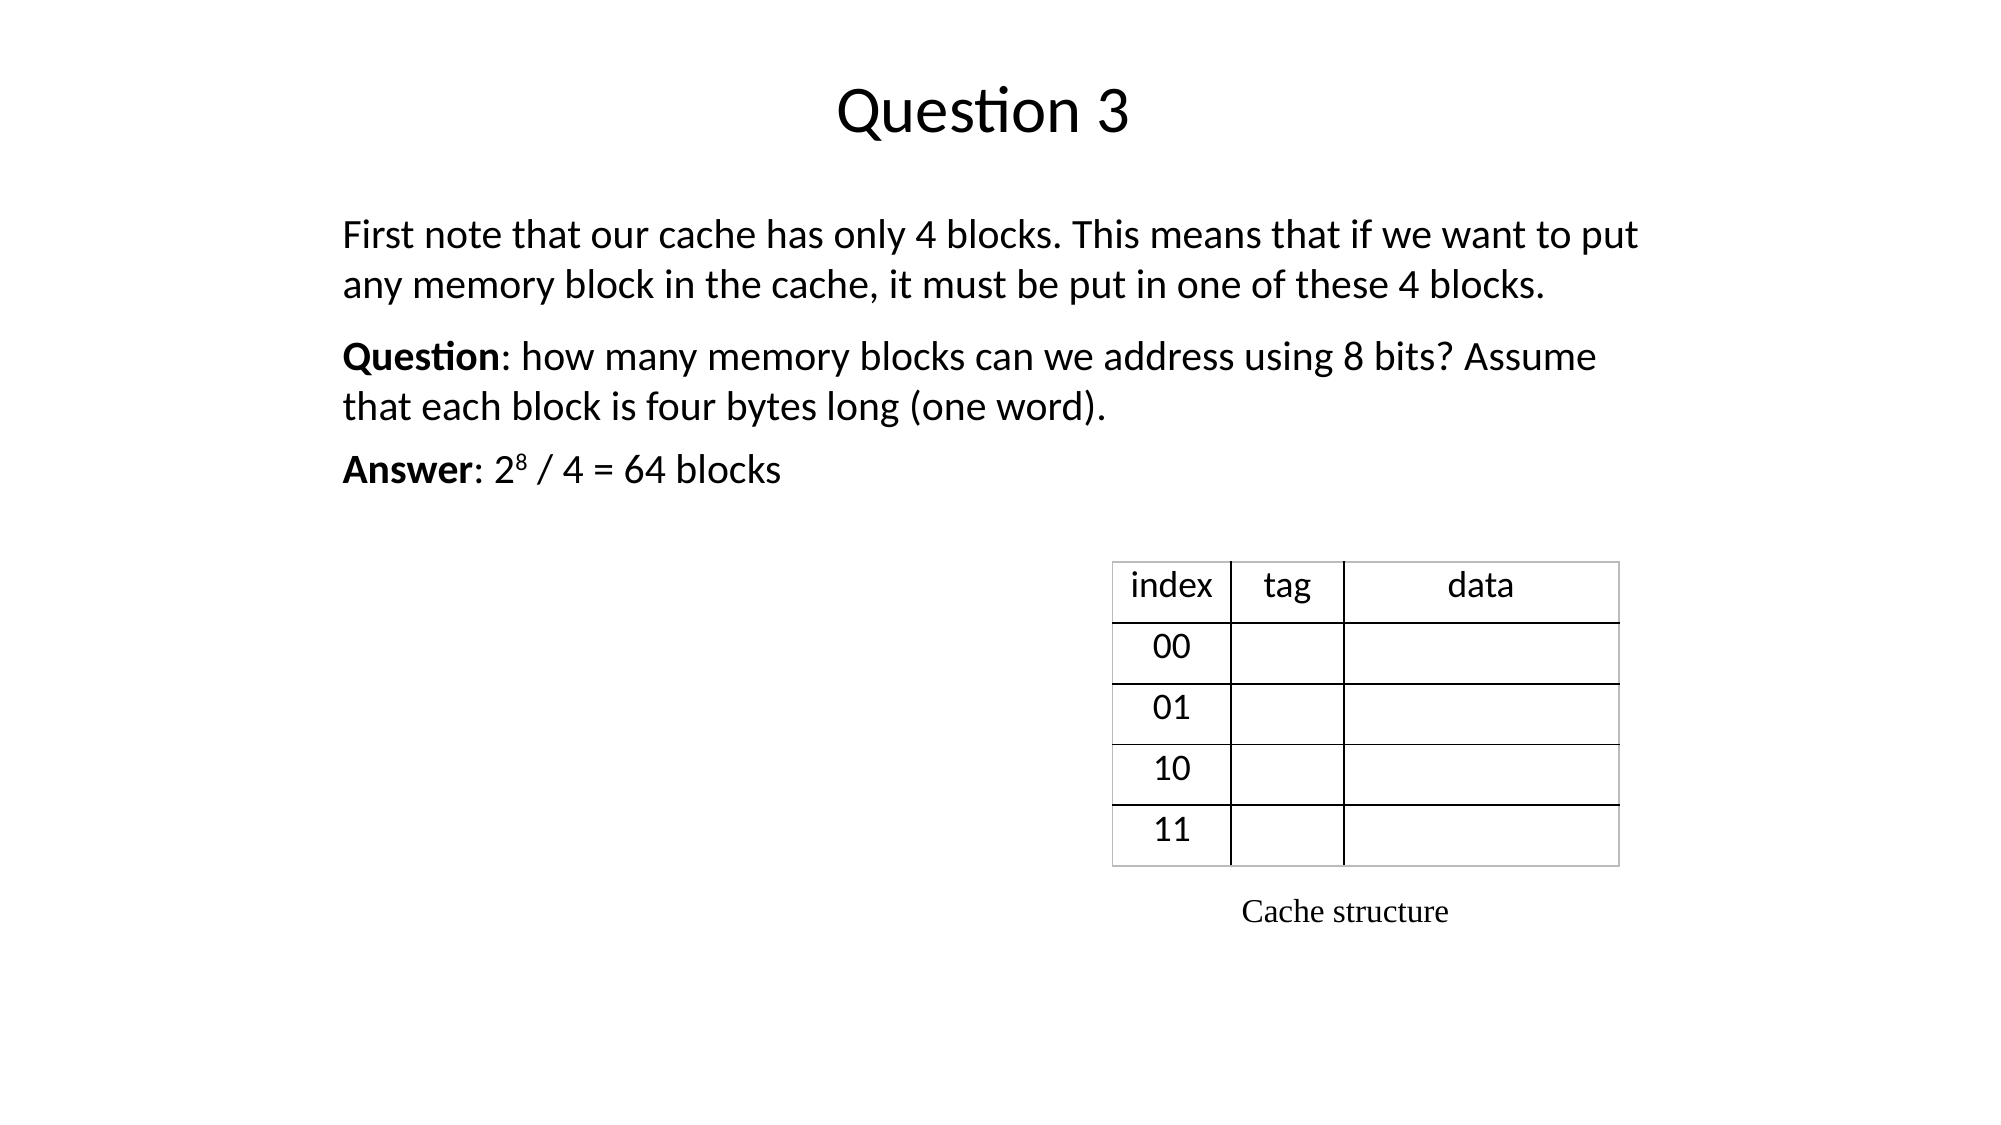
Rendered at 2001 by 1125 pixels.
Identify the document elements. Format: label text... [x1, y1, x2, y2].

table_cell 10 [1113, 745, 1230, 804]
text_box Answer: 28 / 4 = 64 blocks [327, 434, 1663, 500]
text_box First note that our cache has only 4 blocks. This means that if we want to put any memory block in the cache, it must be put in one of these 4 blocks. [327, 200, 1663, 315]
table_cell [1232, 806, 1343, 865]
table_cell [1232, 685, 1343, 744]
table_cell [1345, 745, 1618, 804]
table_cell [1232, 745, 1343, 804]
table_cell [1345, 624, 1618, 683]
table_cell [1345, 806, 1618, 865]
table_header tag [1232, 563, 1343, 622]
table_cell 00 [1113, 624, 1230, 683]
table_header data [1345, 563, 1618, 622]
table_header index [1113, 563, 1230, 622]
table_cell [1232, 624, 1343, 683]
table_cell 01 [1113, 685, 1230, 744]
table_cell 11 [1113, 806, 1230, 865]
title Question 3 [133, 12, 1834, 200]
table_cell [1345, 685, 1618, 744]
text_box Cache structure [1226, 881, 1465, 937]
text_box Question: how many memory blocks can we address using 8 bits? Assume that each block is four bytes long (one word). [327, 321, 1663, 434]
